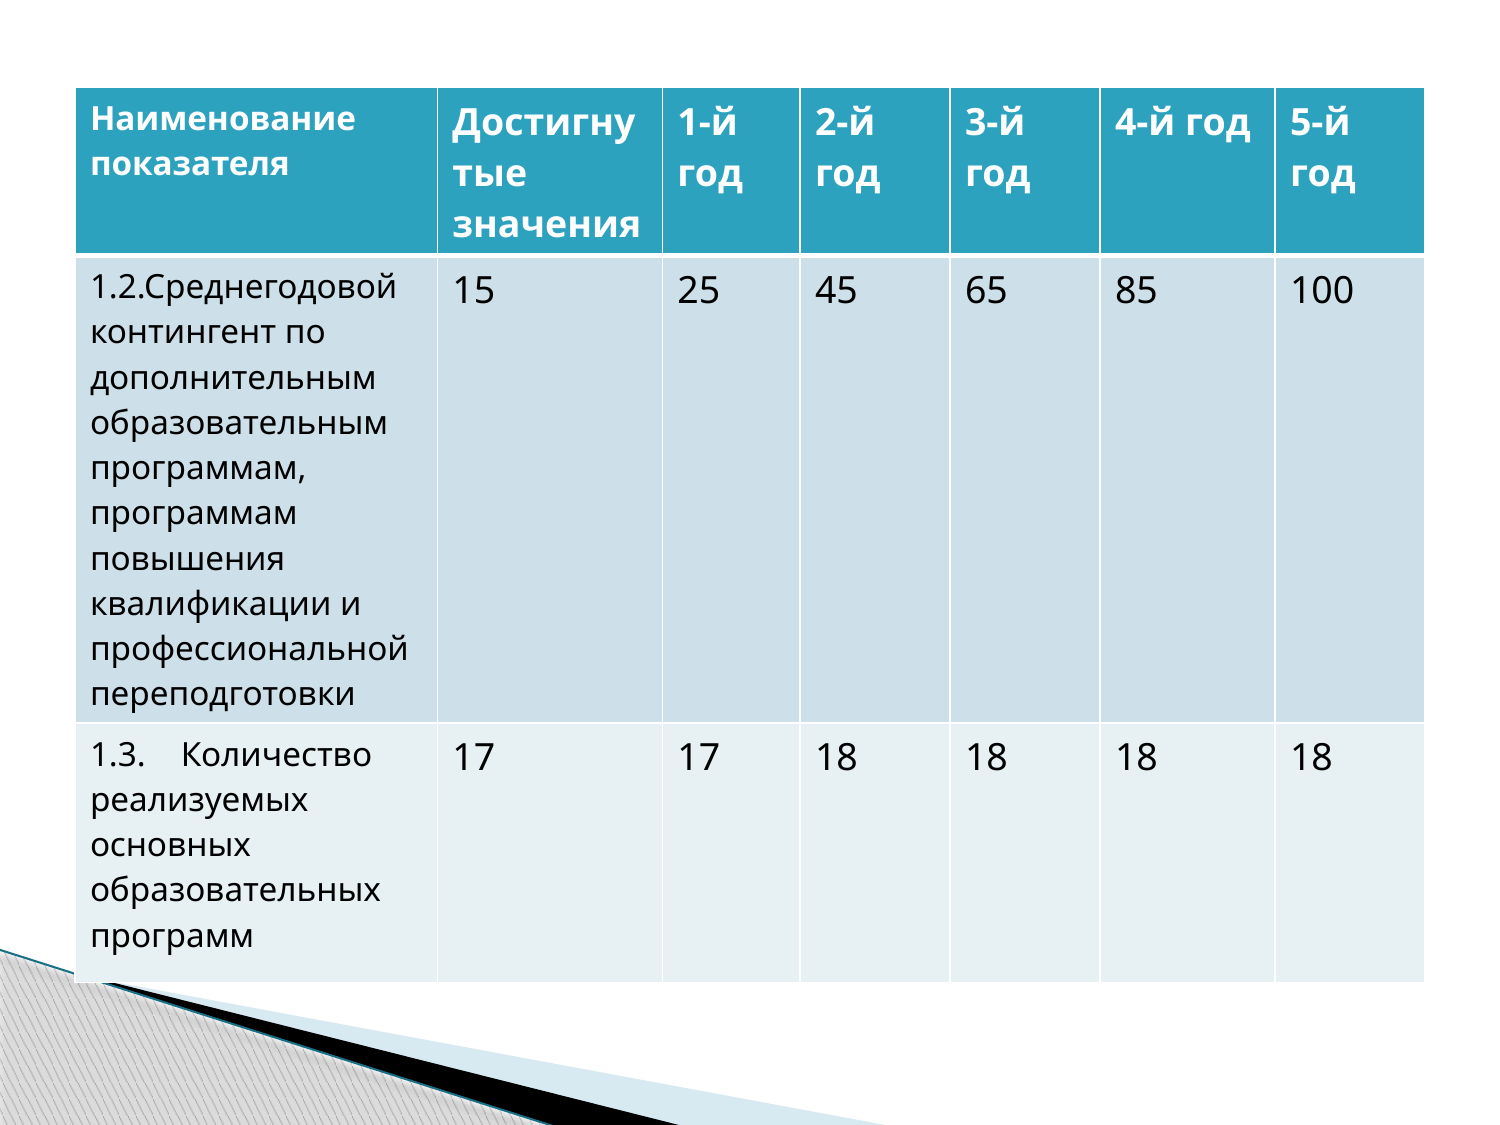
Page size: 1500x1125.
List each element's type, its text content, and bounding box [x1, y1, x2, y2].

table_cell 1.3. Количество реализуемых основных образовательных программ [76, 724, 437, 982]
table_header 3-й год [951, 88, 1099, 253]
table_header Достигнутые значения [438, 88, 662, 253]
table_cell 85 [1101, 258, 1274, 722]
table_cell 17 [663, 724, 799, 982]
table_cell 18 [801, 724, 949, 982]
table_cell 45 [801, 258, 949, 722]
table_cell 25 [663, 258, 799, 722]
table_header 4-й год [1101, 88, 1274, 253]
table_cell 100 [1276, 258, 1424, 722]
table_cell 1.2.Среднегодовой контингент по дополнительным образовательным программам, программам повышения квалификации и профессиональной переподготовки [76, 258, 437, 722]
table_header 2-й год [801, 88, 949, 253]
table_cell 17 [438, 724, 662, 982]
table_cell 18 [1101, 724, 1274, 982]
table_cell 65 [951, 258, 1099, 722]
table_cell 18 [1276, 724, 1424, 982]
table_cell 15 [438, 258, 662, 722]
table_header 5-й год [1276, 88, 1424, 253]
table_cell 18 [951, 724, 1099, 982]
table_header Наименование показателя [76, 88, 437, 253]
table_header 1-й год [663, 88, 799, 253]
